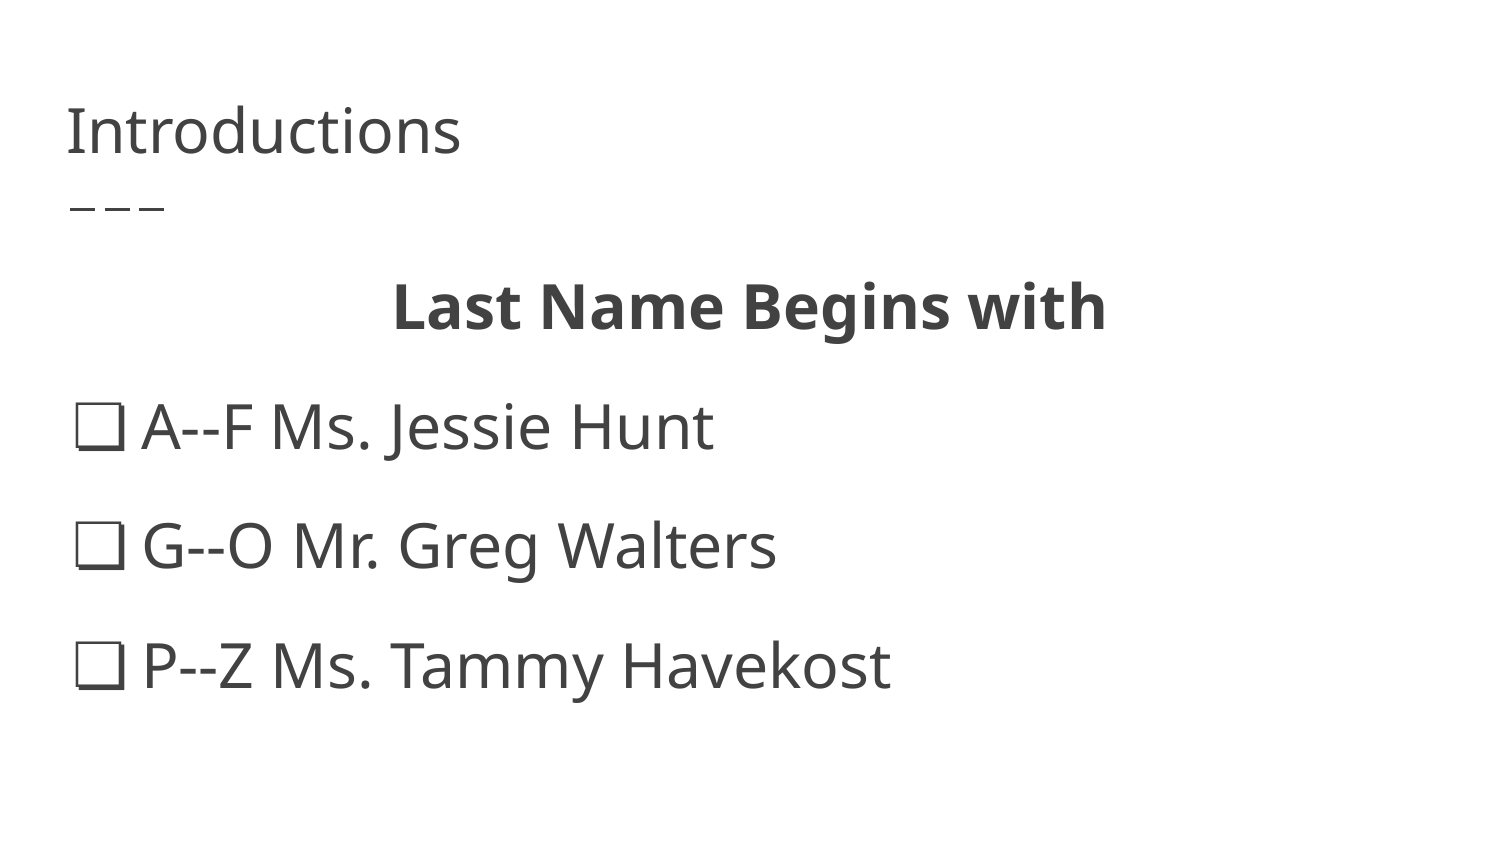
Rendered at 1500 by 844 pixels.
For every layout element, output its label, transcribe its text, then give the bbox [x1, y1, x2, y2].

list Last Name Begins with A--F Ms. Jessie Hunt G--O Mr. Greg Walters P--Z Ms. Tammy Havekost [51, 240, 1449, 750]
title Introductions [51, 61, 1449, 182]
